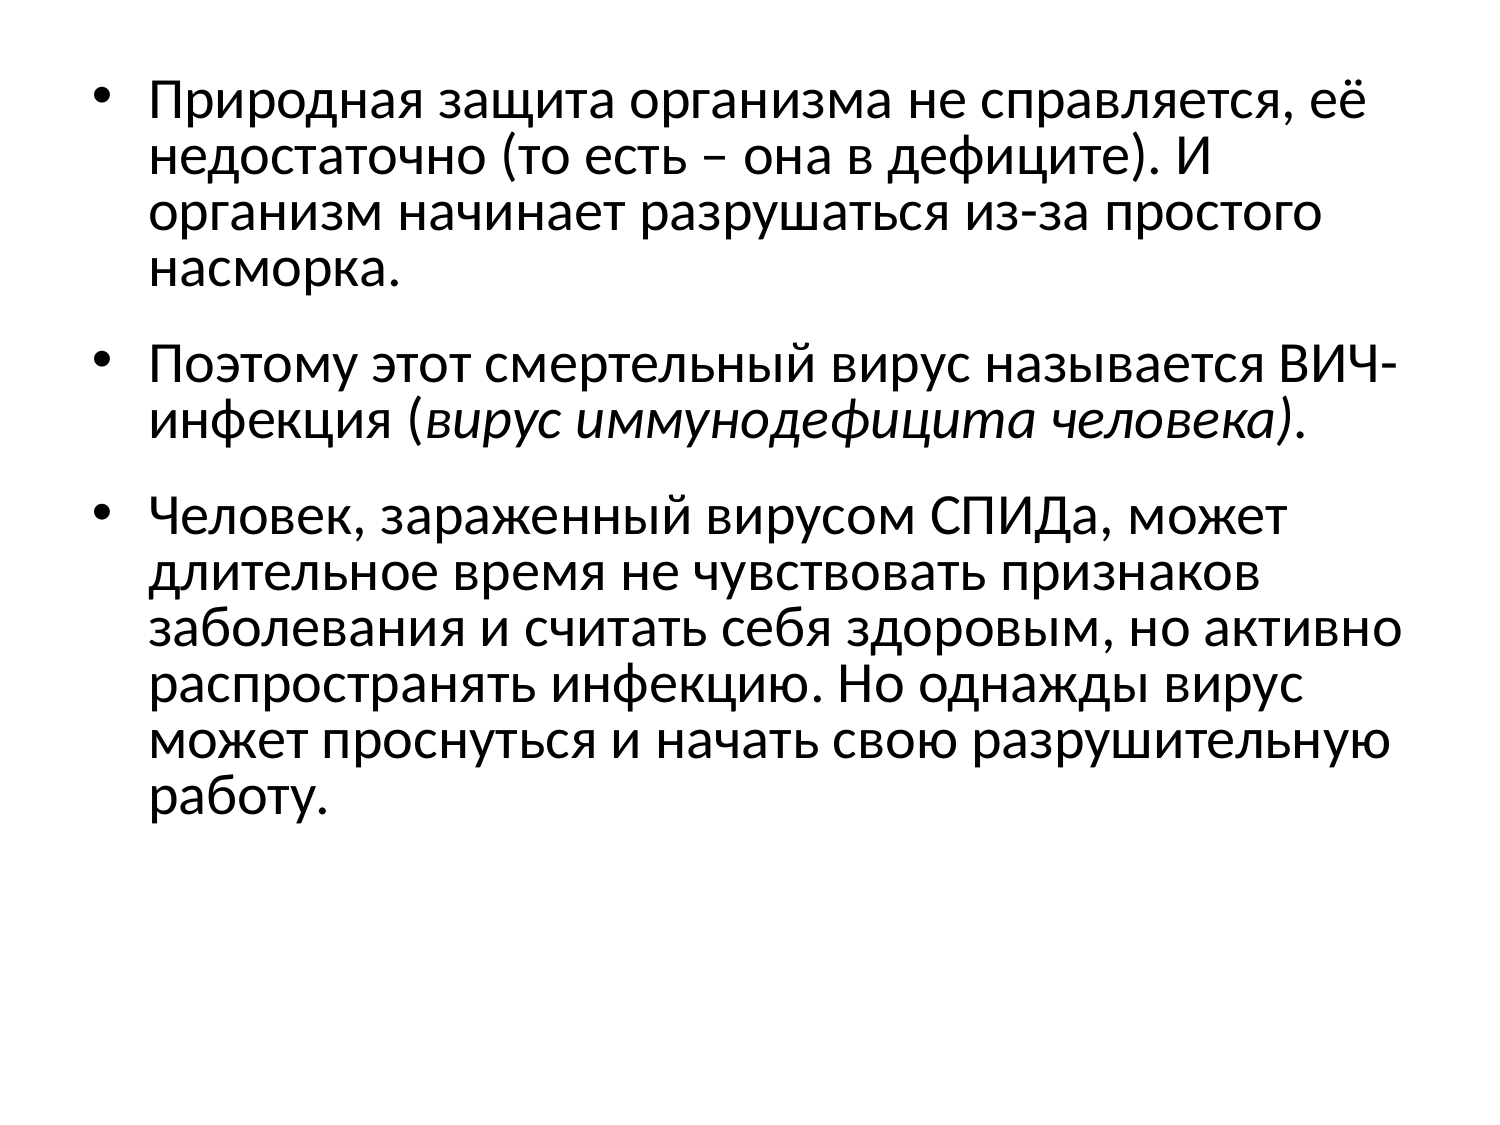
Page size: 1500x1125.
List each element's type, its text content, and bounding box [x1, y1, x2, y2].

text_box Природная защита организма не справляется, её недостаточно (то есть – она в дефиците). И организм начинает разрушаться из-за простого насморка. Поэтому этот смертельный вирус называется ВИЧ-инфекция (вирус иммунодефицита человека). Человек, зараженный вирусом СПИДа, может длительное время не чувствовать признаков заболевания и считать себя здоровым, но активно распространять инфекцию. Но однажды вирус может проснуться и начать свою разрушительную работу. [76, 66, 1427, 1094]
